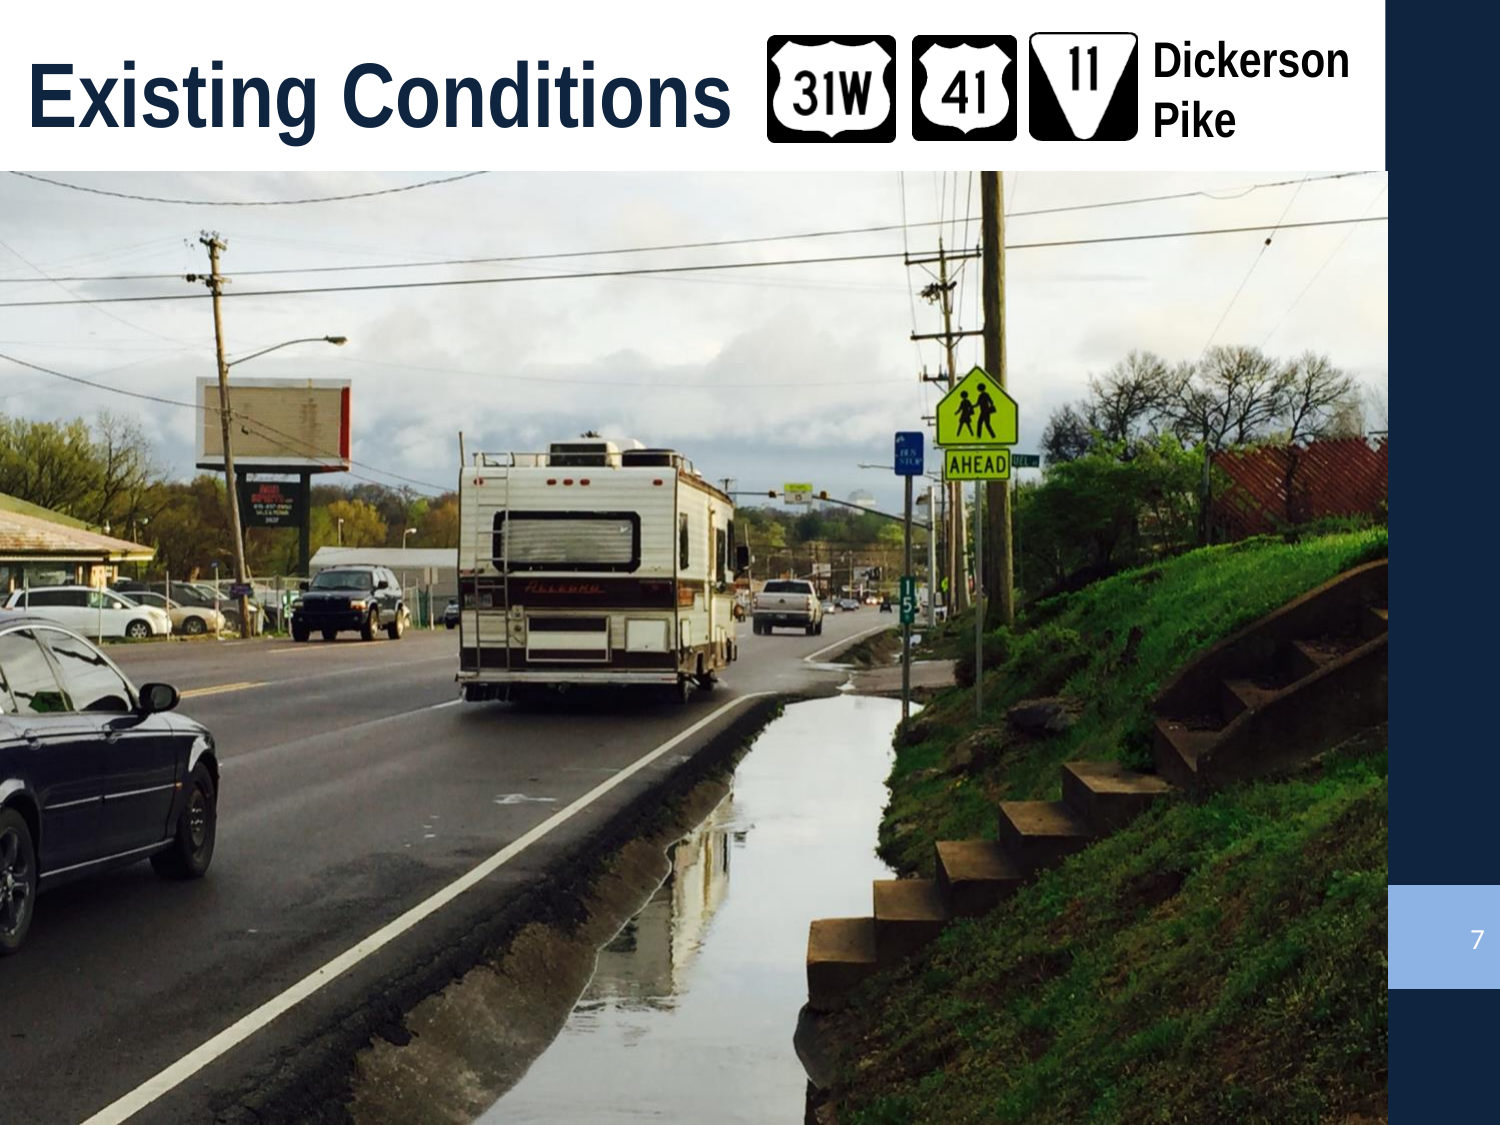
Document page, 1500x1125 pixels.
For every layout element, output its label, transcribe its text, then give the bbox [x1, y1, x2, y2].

picture [0, 171, 1388, 1125]
picture [1029, 32, 1138, 141]
picture [911, 35, 1018, 141]
title Existing Conditions [0, 0, 763, 171]
slide_number 7 [1391, 907, 1500, 968]
picture [766, 35, 896, 143]
text_box Dickerson Pike [1137, 19, 1380, 157]
